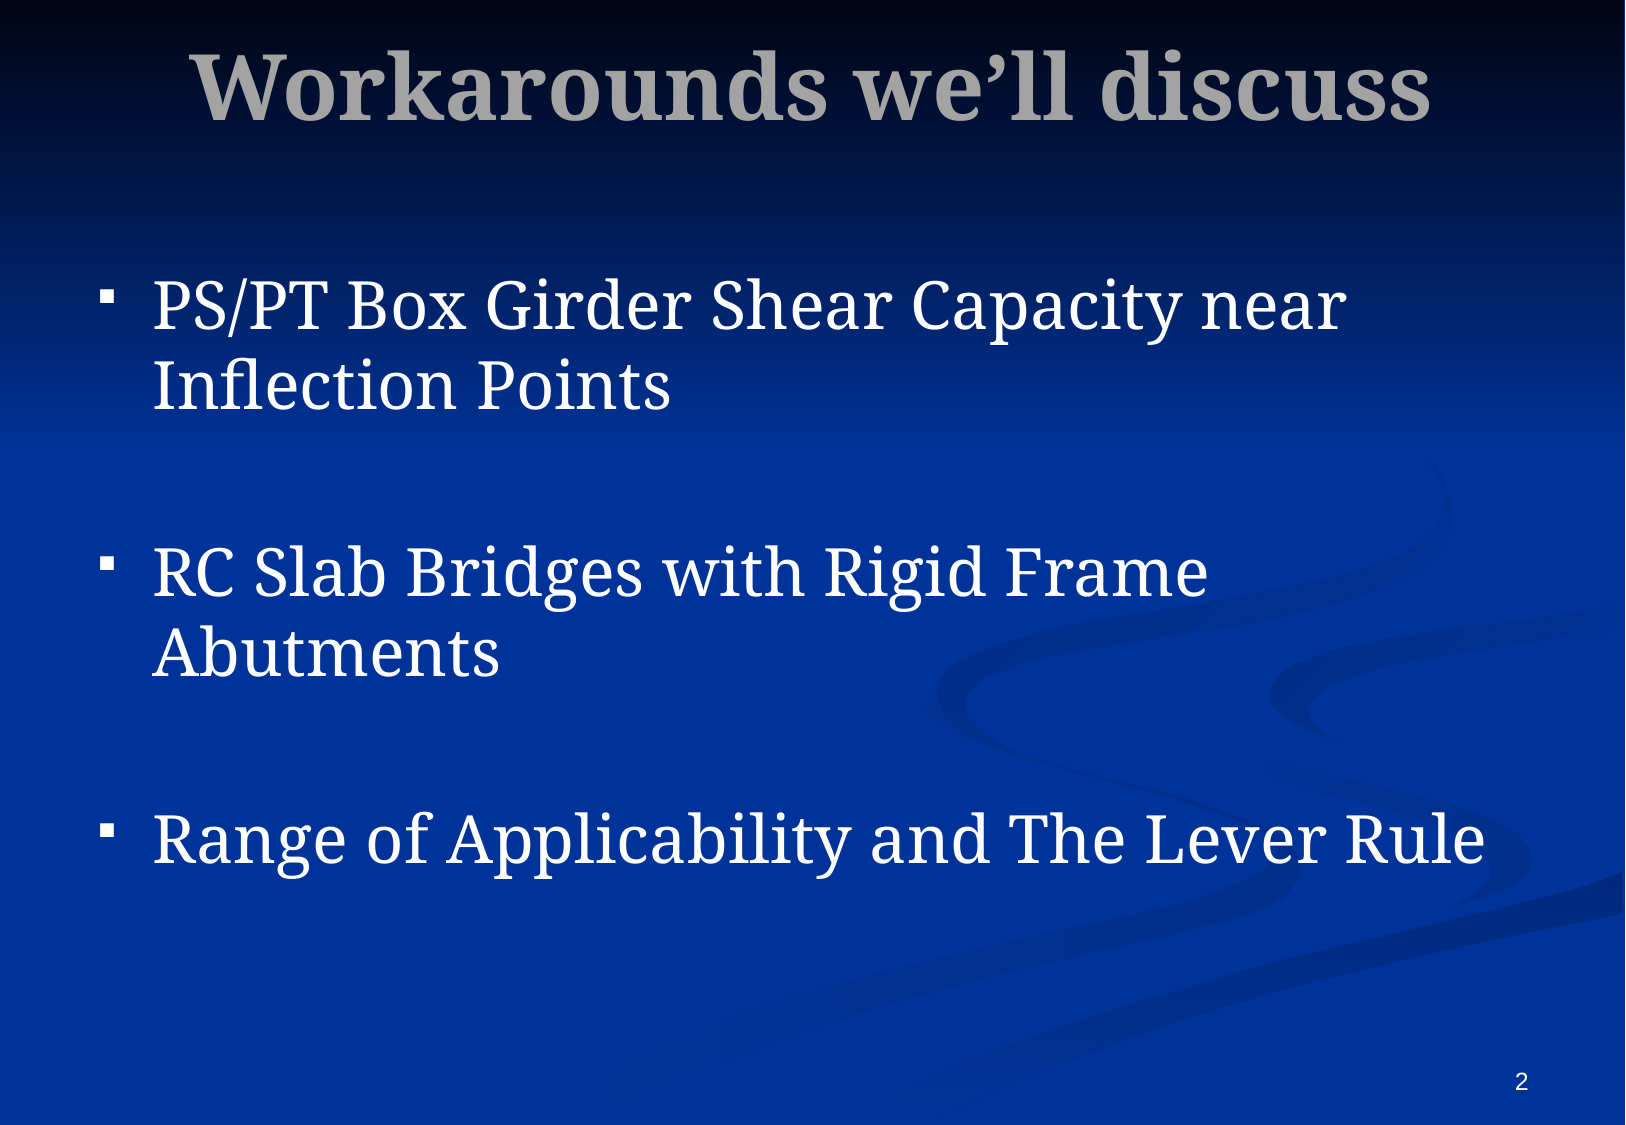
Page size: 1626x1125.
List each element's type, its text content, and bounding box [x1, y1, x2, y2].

list PS/PT Box Girder Shear Capacity near Inflection Points RC Slab Bridges with Rigid Frame Abutments Range of Applicability and The Lever Rule [80, 254, 1544, 998]
title Workarounds we’ll discuss [80, 44, 1544, 233]
slide_number 2 [1164, 1024, 1544, 1104]
